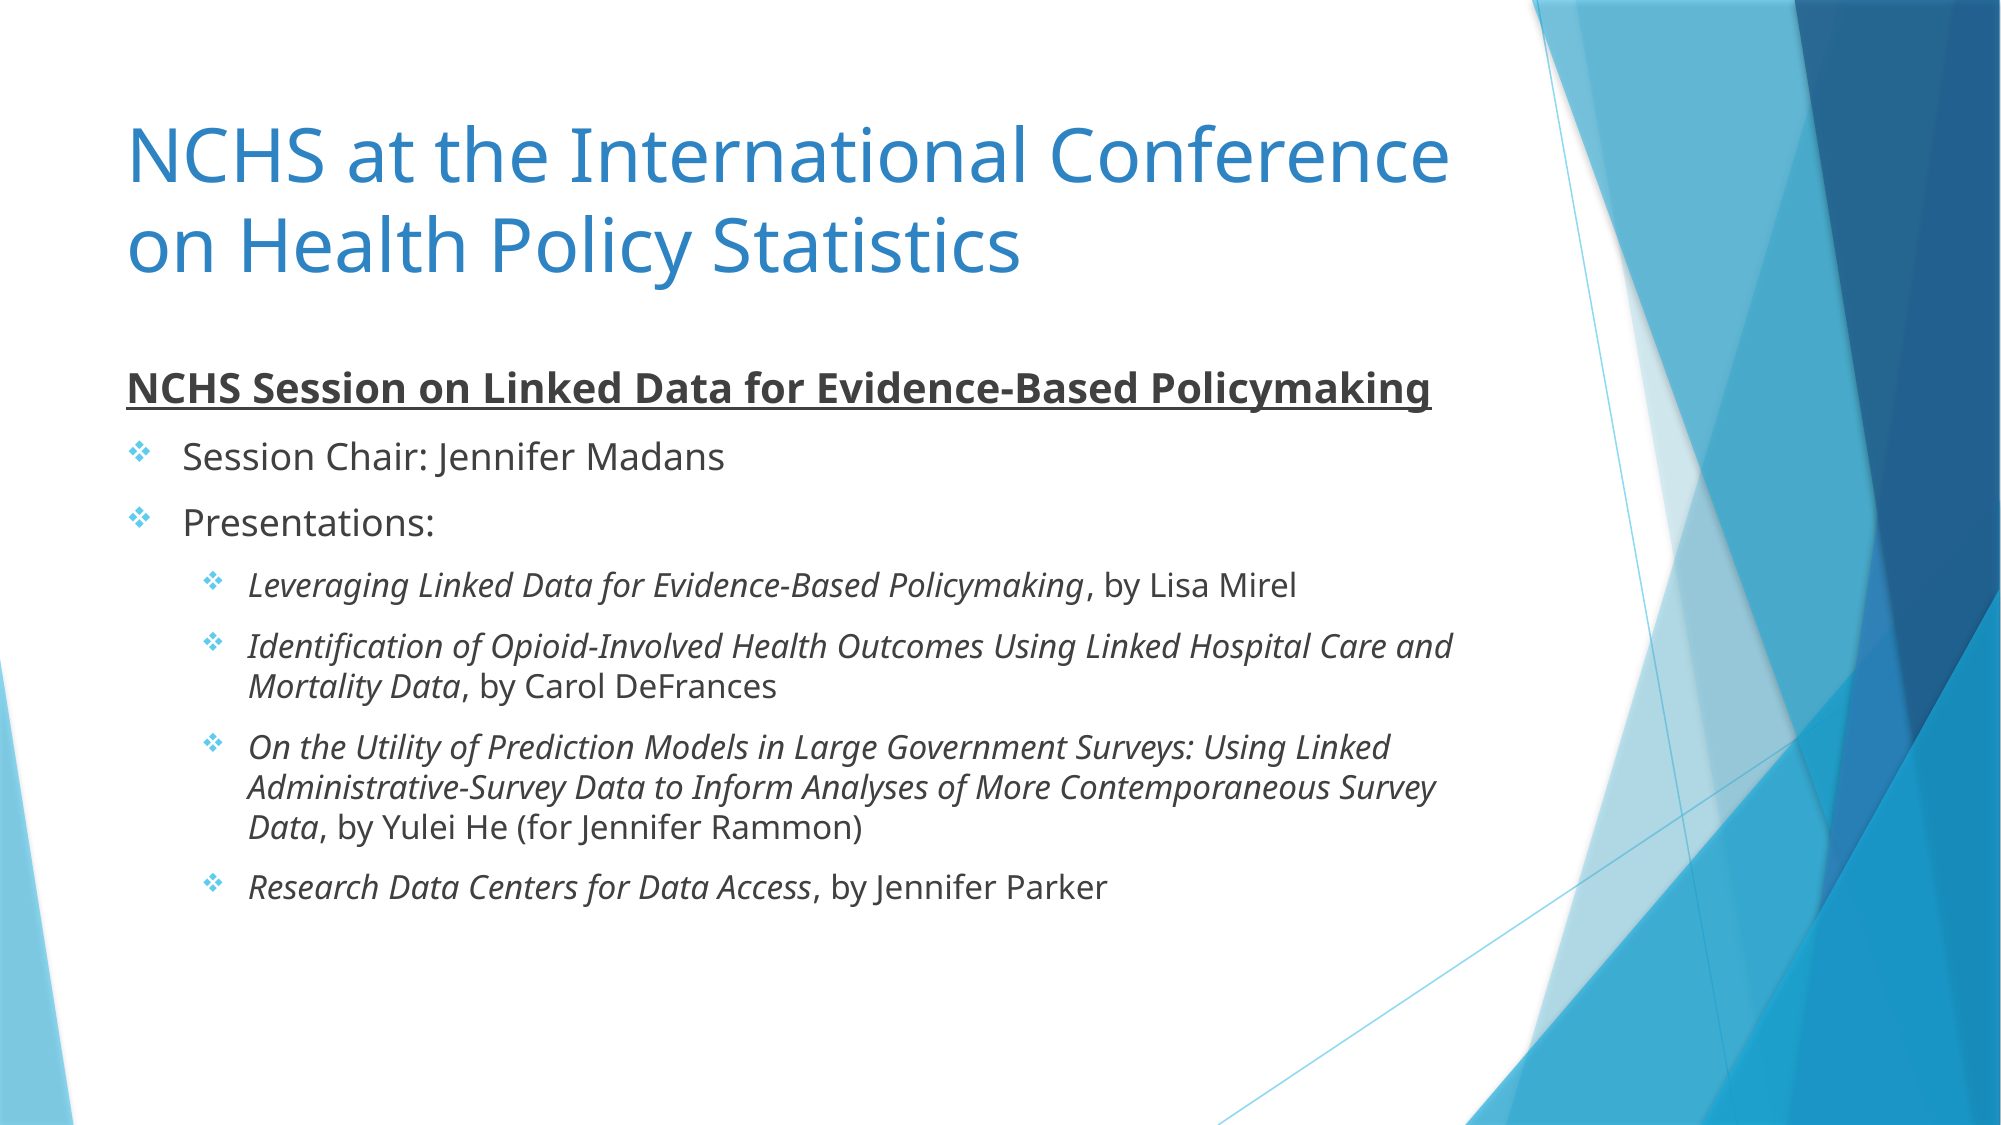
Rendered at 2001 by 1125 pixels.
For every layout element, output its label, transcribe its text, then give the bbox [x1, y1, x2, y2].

title NCHS at the International Conference on Health Policy Statistics [111, 99, 1522, 317]
list NCHS Session on Linked Data for Evidence-Based Policymaking Session Chair: Jennifer Madans Presentations: Leveraging Linked Data for Evidence-Based Policymaking, by Lisa Mirel Identification of Opioid-Involved Health Outcomes Using Linked Hospital Care and Mortality Data, by Carol DeFrances On the Utility of Prediction Models in Large Government Surveys: Using Linked Administrative-Survey Data to Inform Analyses of More Contemporaneous Survey Data, by Yulei He (for Jennifer Rammon) Research Data Centers for Data Access, by Jennifer Parker [111, 354, 1522, 992]
